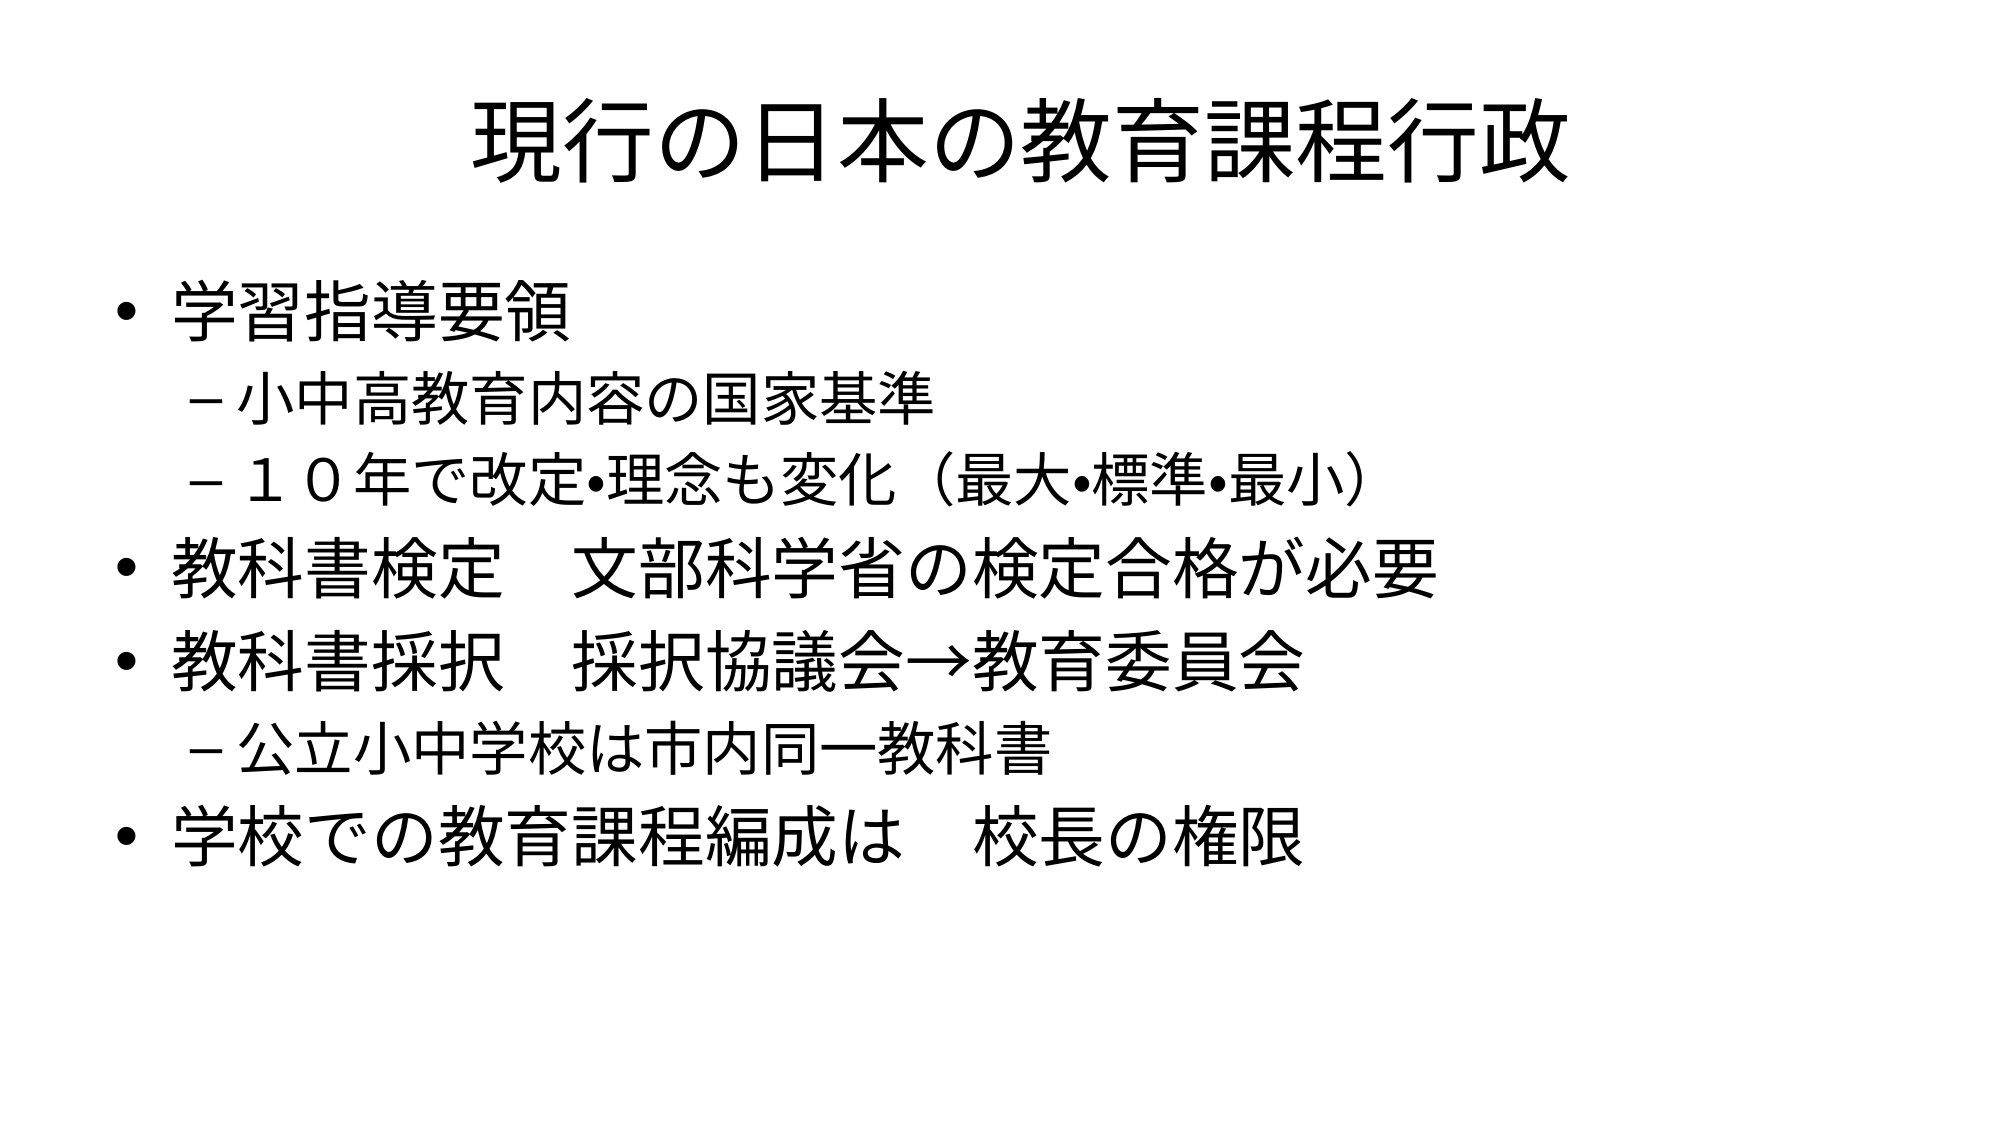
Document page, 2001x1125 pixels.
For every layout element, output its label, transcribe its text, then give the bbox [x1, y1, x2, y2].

list 学習指導要領 小中高教育内容の国家基準 １０年で改定・理念も変化（最大・標準・最小） 教科書検定 文部科学省の検定合格が必要 教科書採択 採択協議会→教育委員会 公立小中学校は市内同一教科書 学校での教育課程編成は 校長の権限 [99, 262, 1900, 1005]
title 現行の日本の教育課程行政 [99, 45, 1900, 233]
